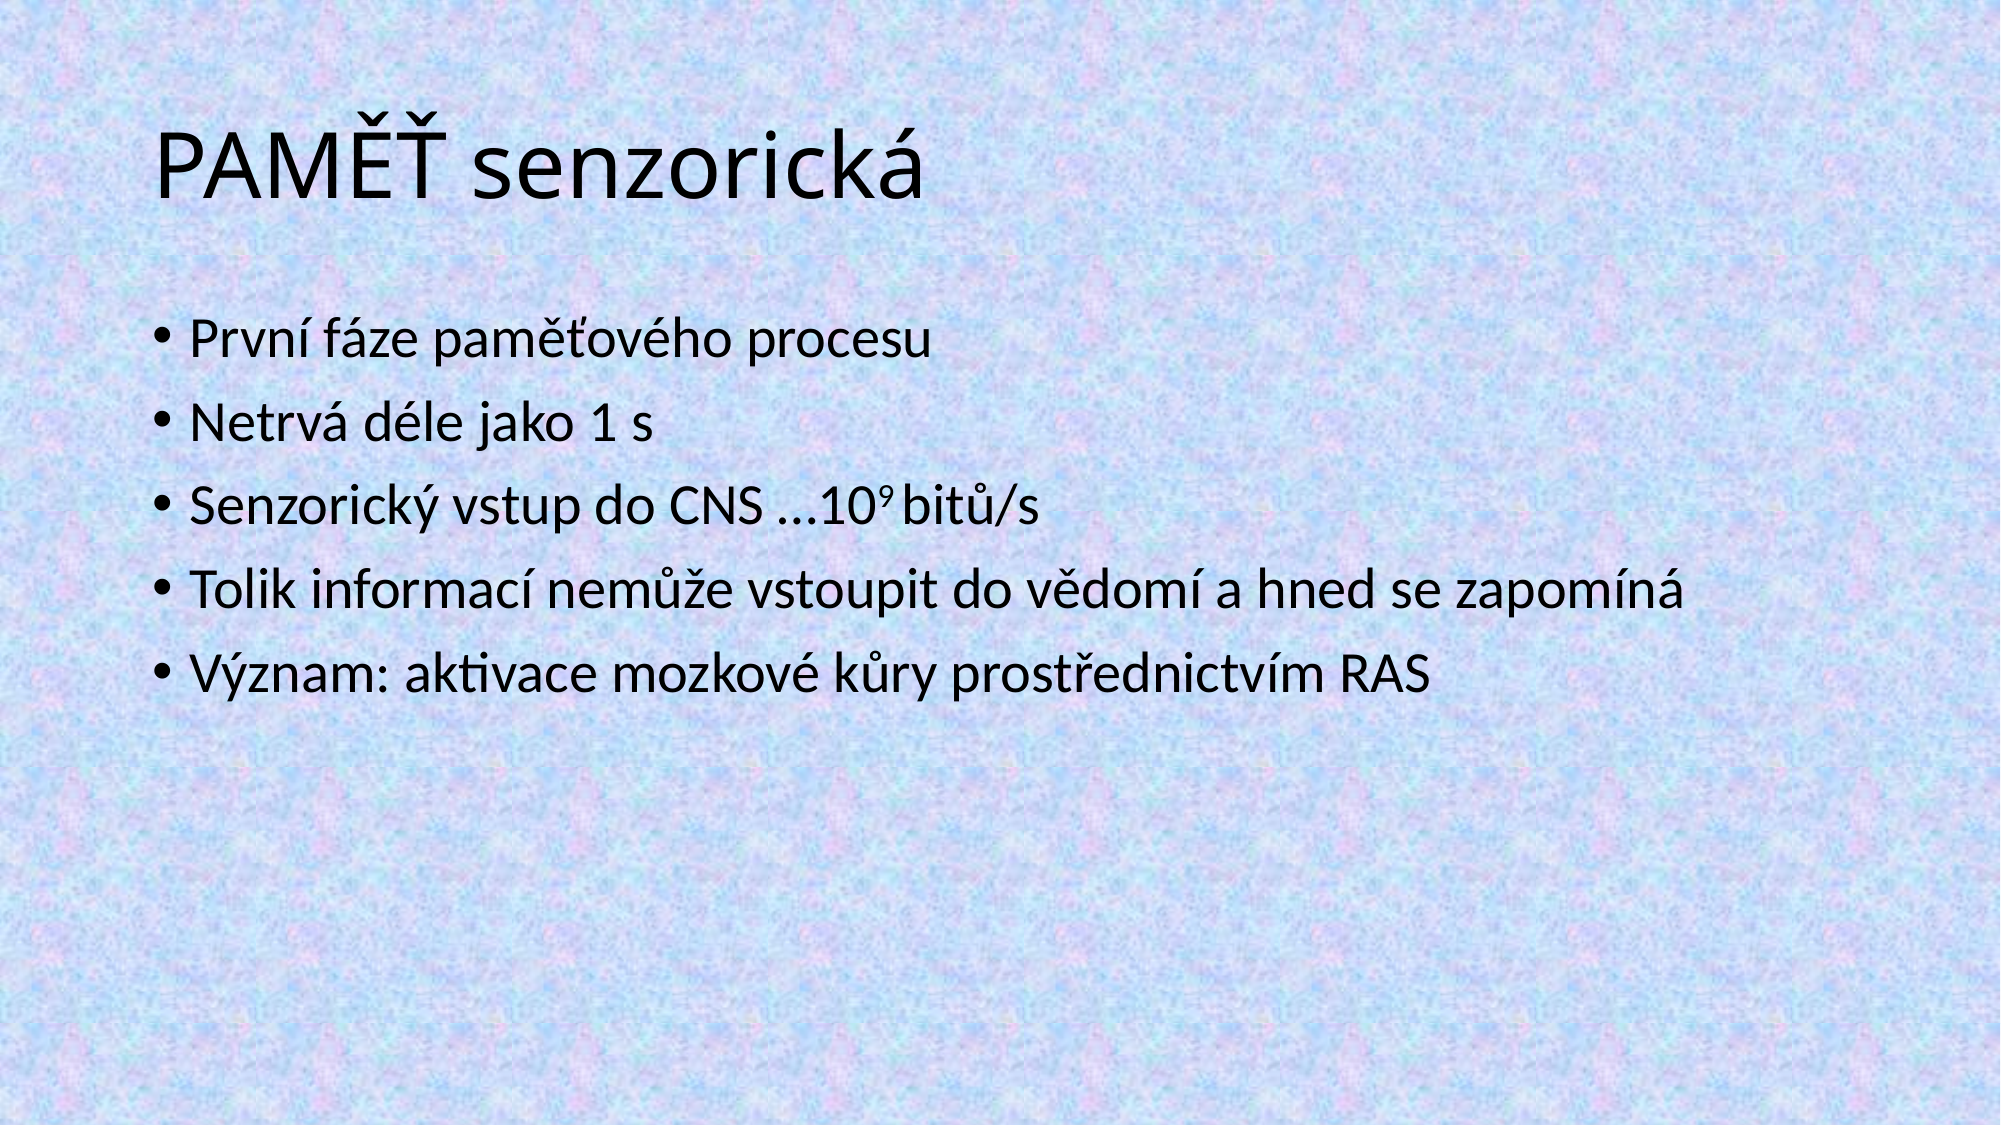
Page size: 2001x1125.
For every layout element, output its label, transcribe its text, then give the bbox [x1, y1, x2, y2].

picture [0, 0, 2001, 1125]
title PAMĚŤ senzorická [137, 59, 1863, 278]
list První fáze paměťového procesu Netrvá déle jako 1 s Senzorický vstup do CNS …109 bitů/s Tolik informací nemůže vstoupit do vědomí a hned se zapomíná Význam: aktivace mozkové kůry prostřednictvím RAS [137, 299, 1863, 1014]
